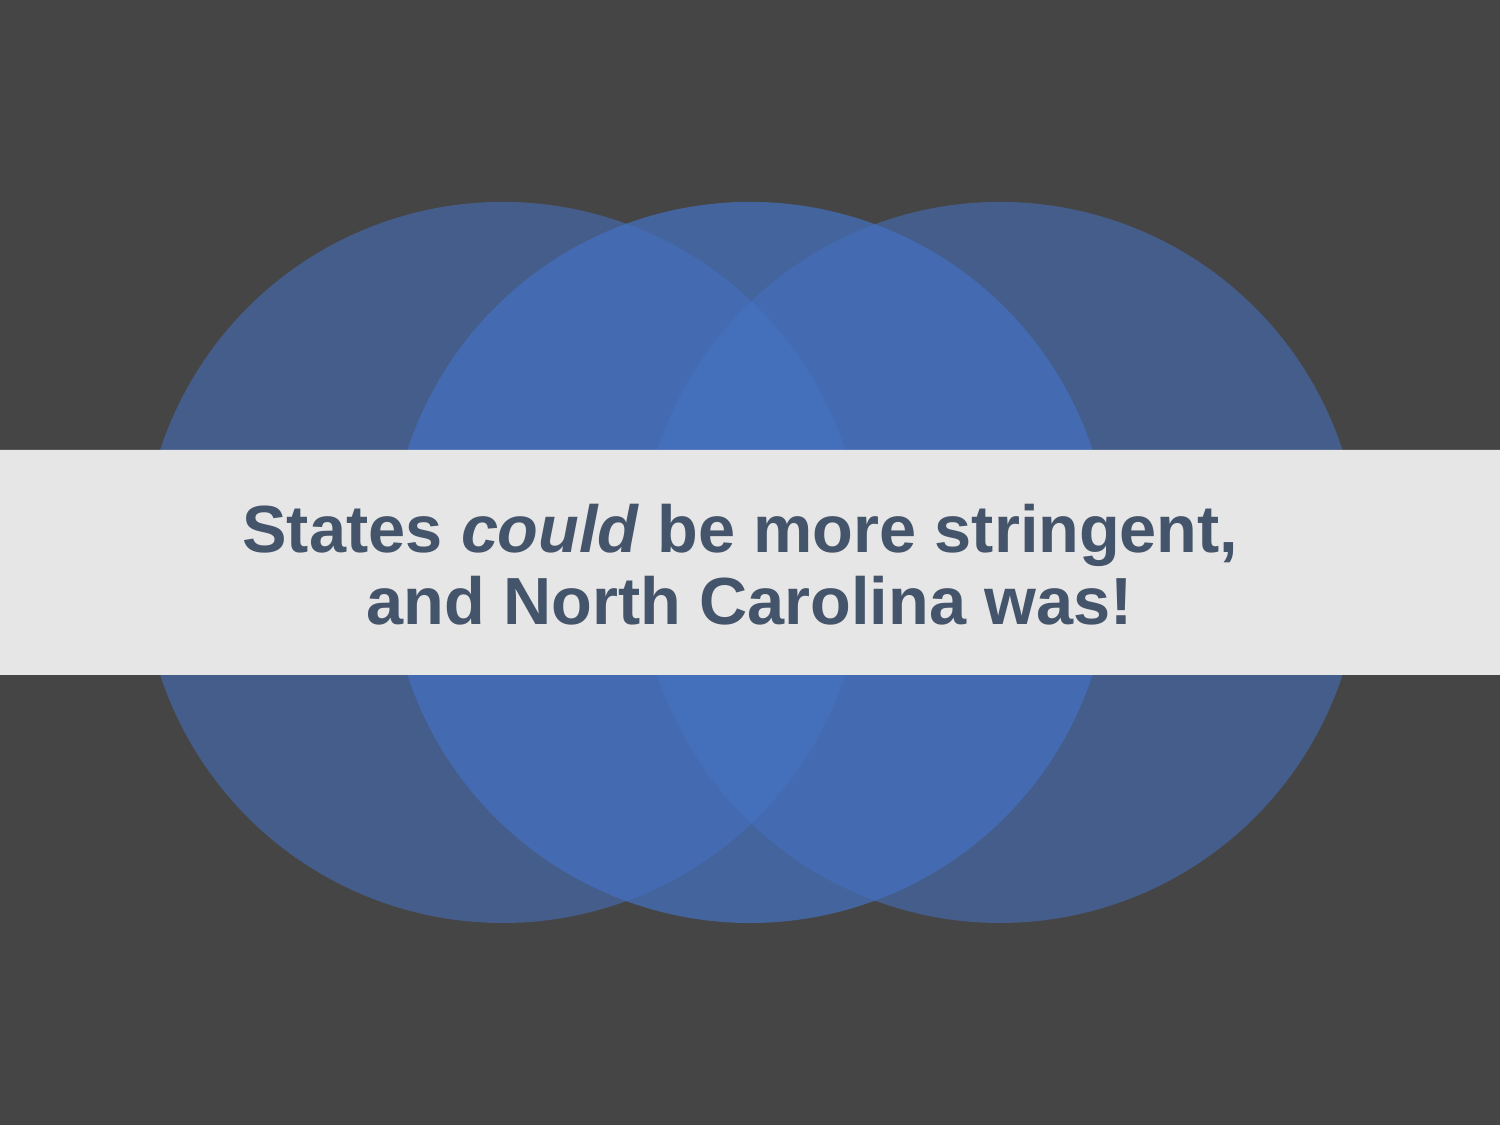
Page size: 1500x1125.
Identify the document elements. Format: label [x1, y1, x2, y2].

text_box [0, 449, 142, 676]
text_box [1361, 449, 1500, 676]
text_box [142, 201, 1361, 924]
